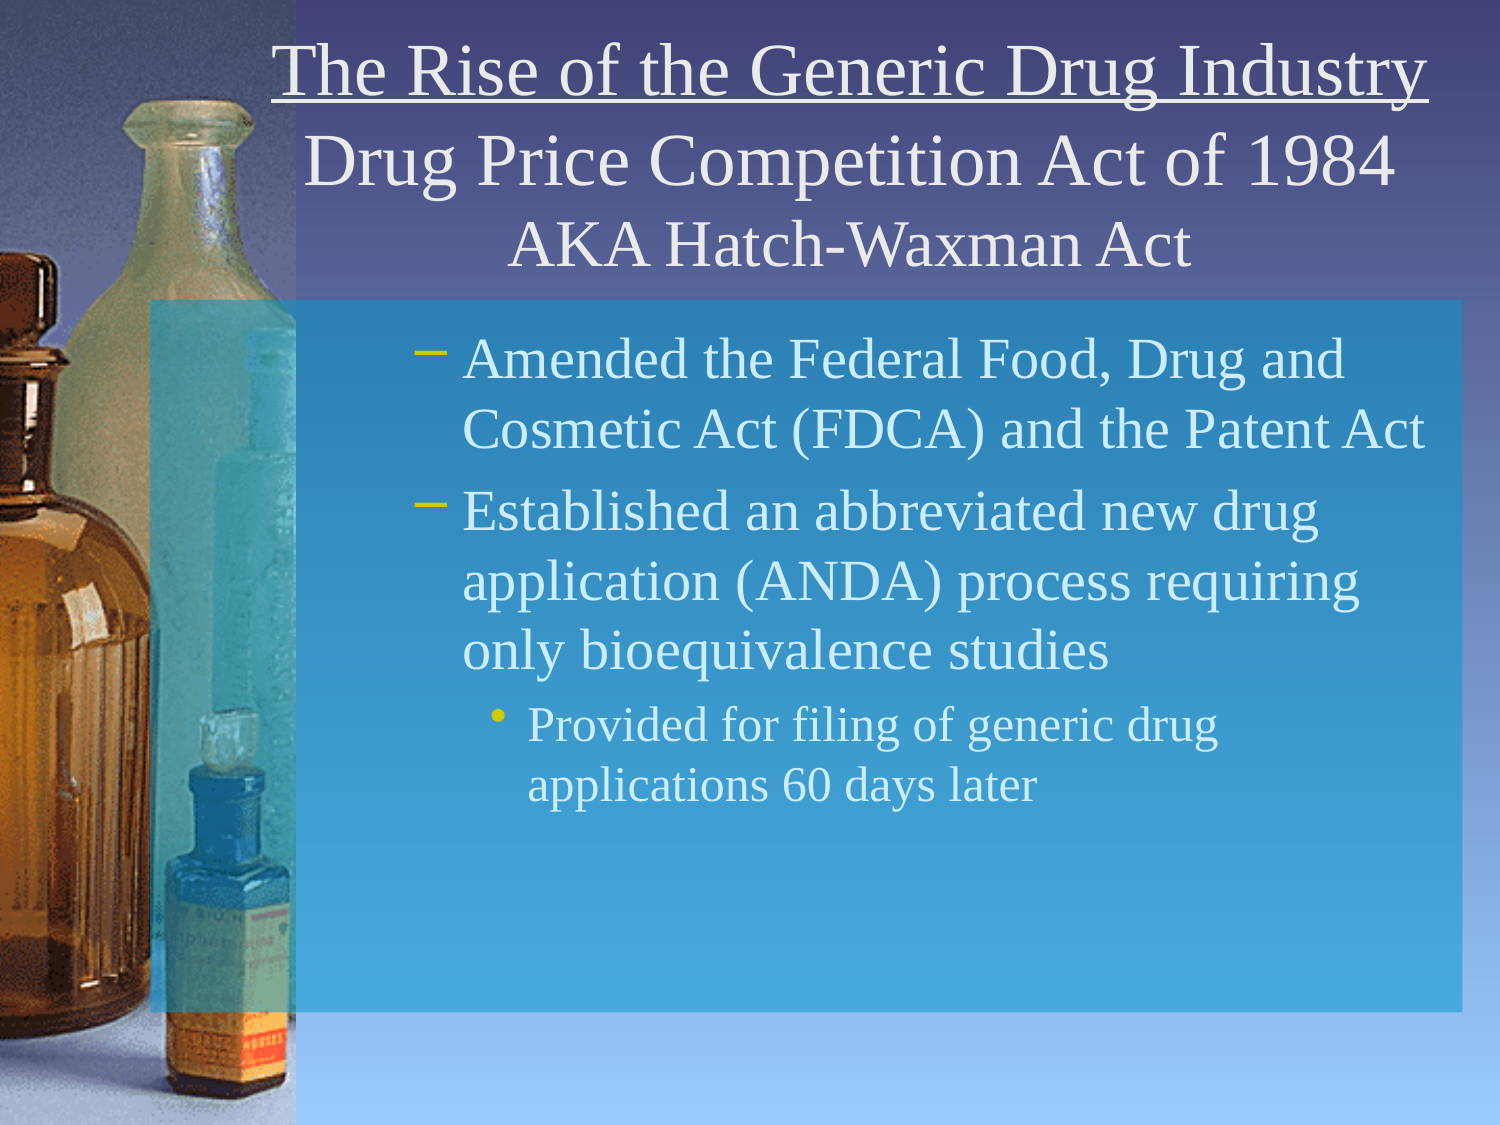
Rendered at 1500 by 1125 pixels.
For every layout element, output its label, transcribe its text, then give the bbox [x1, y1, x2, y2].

title The Rise of the Generic Drug Industry Drug Price Competition Act of 1984 AKA Hatch-Waxman Act [249, 12, 1451, 288]
picture [0, 0, 296, 1125]
list Amended the Federal Food, Drug and Cosmetic Act (FDCA) and the Patent Act Established an abbreviated new drug application (ANDA) process requiring only bioequivalence studies Provided for filing of generic drug applications 60 days later [324, 312, 1451, 988]
